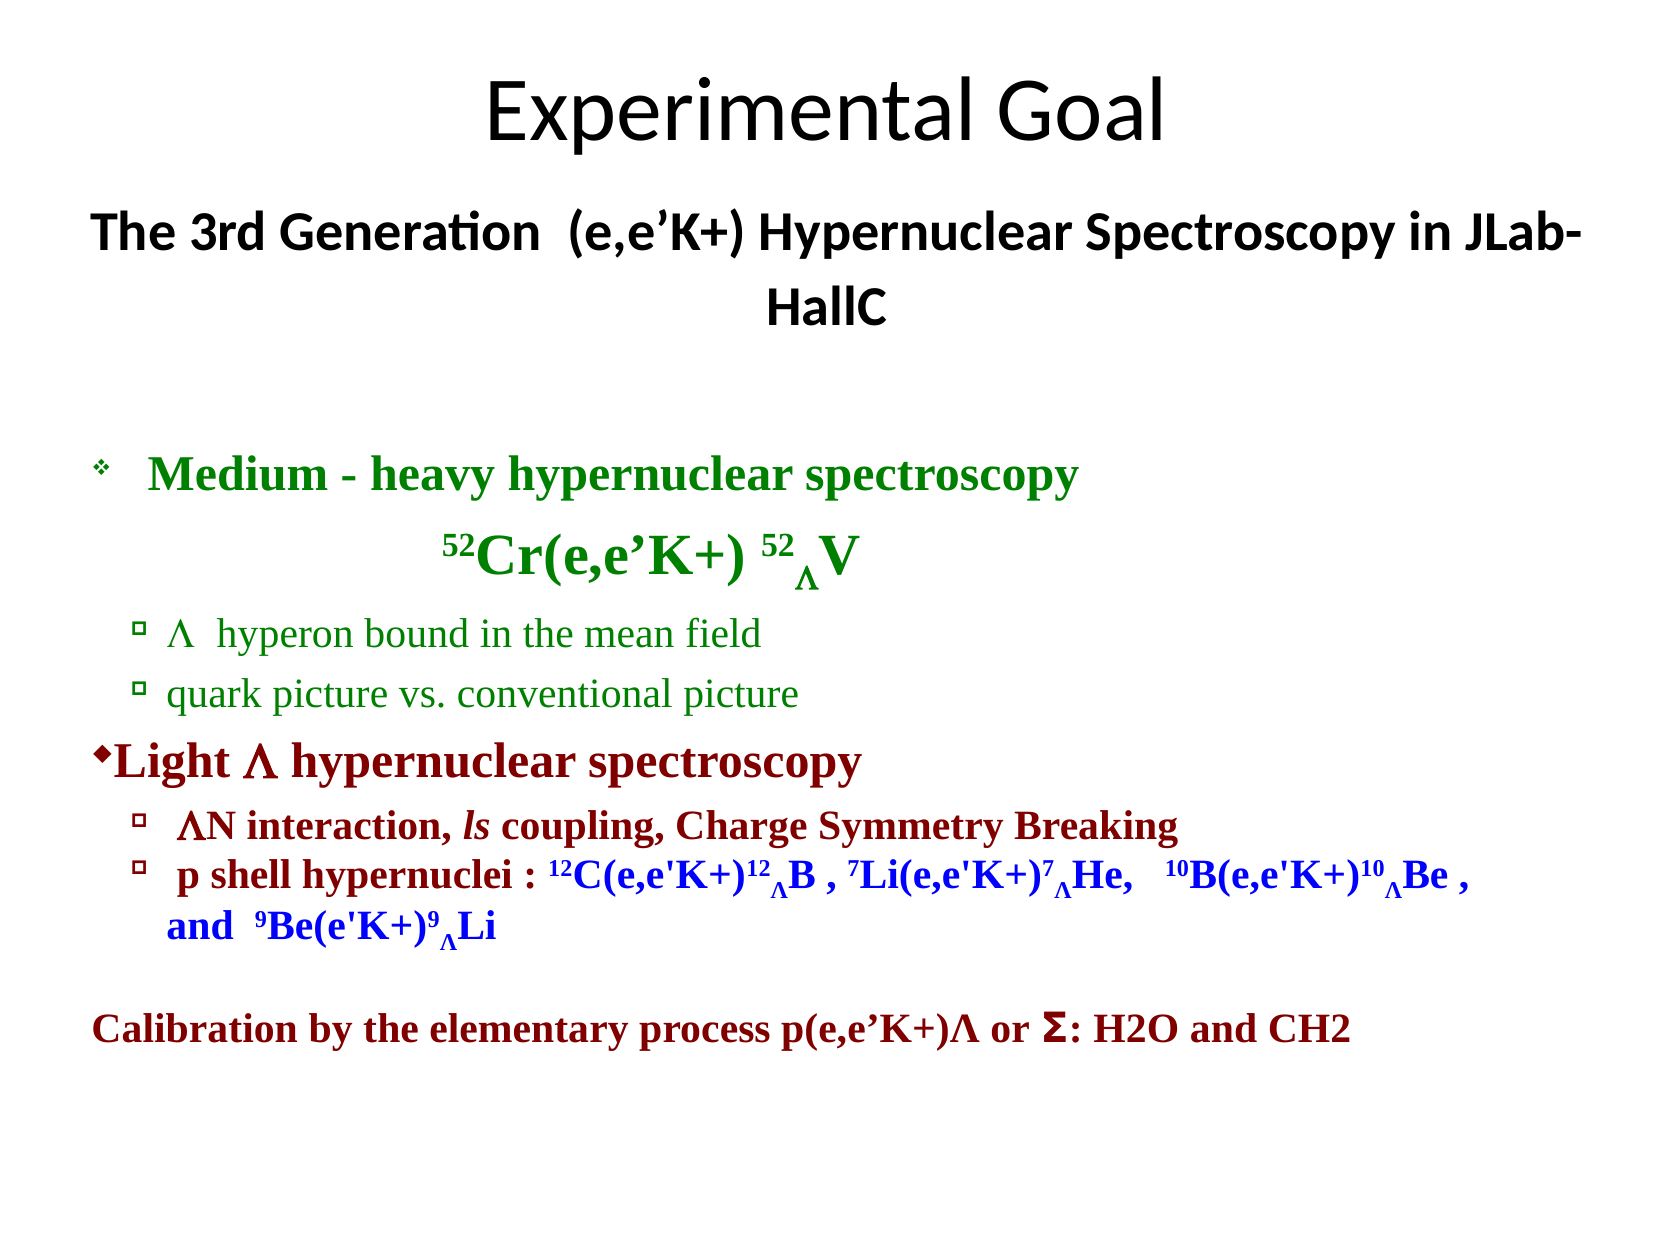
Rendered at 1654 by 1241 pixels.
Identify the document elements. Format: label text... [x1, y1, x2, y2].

text_box Medium - heavy hypernuclear spectroscopy 52Cr(e,e’K+) 52LV L hyperon bound in the mean field quark picture vs. conventional picture Light L hypernuclear spectroscopy LN interaction, ls coupling, Charge Symmetry Breaking p shell hypernuclei : 12C(e,e'K+)12ΛB , 7Li(e,e'K+)7ΛHe, 10B(e,e'K+)10ΛBe , and 9Be(e'K+)9ΛLi Calibration by the elementary process p(e,e’K+)Λ or Σ: H2O and CH2 [76, 420, 1565, 1181]
text_box Experimental Goal The 3rd Generation (e,e’K+) Hypernuclear Spectroscopy in JLab-HallC [0, 41, 1654, 375]
